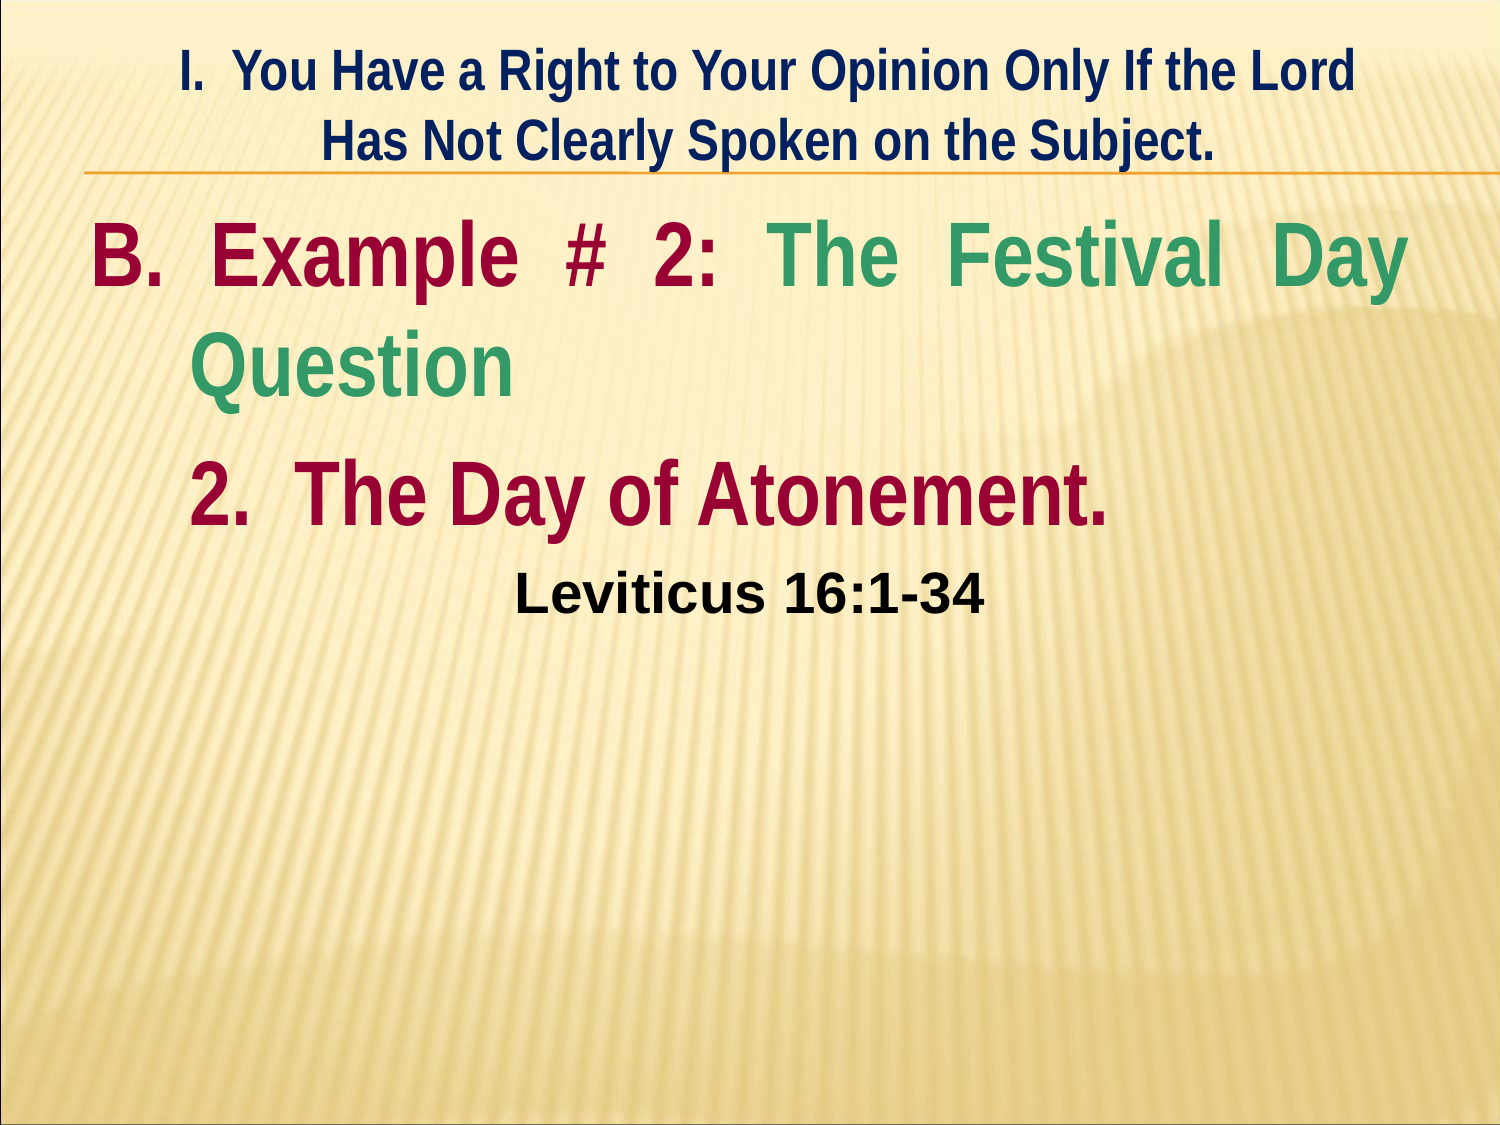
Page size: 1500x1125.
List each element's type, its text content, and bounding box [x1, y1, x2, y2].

list B. Example # 2: The Festival Day Question 2. The Day of Atonement. Leviticus 16:1-34 [75, 187, 1425, 1075]
picture [0, 0, 1500, 1125]
text_box I. You Have a Right to Your Opinion Only If the Lord Has Not Clearly Spoken on the Subject. [124, 24, 1413, 180]
